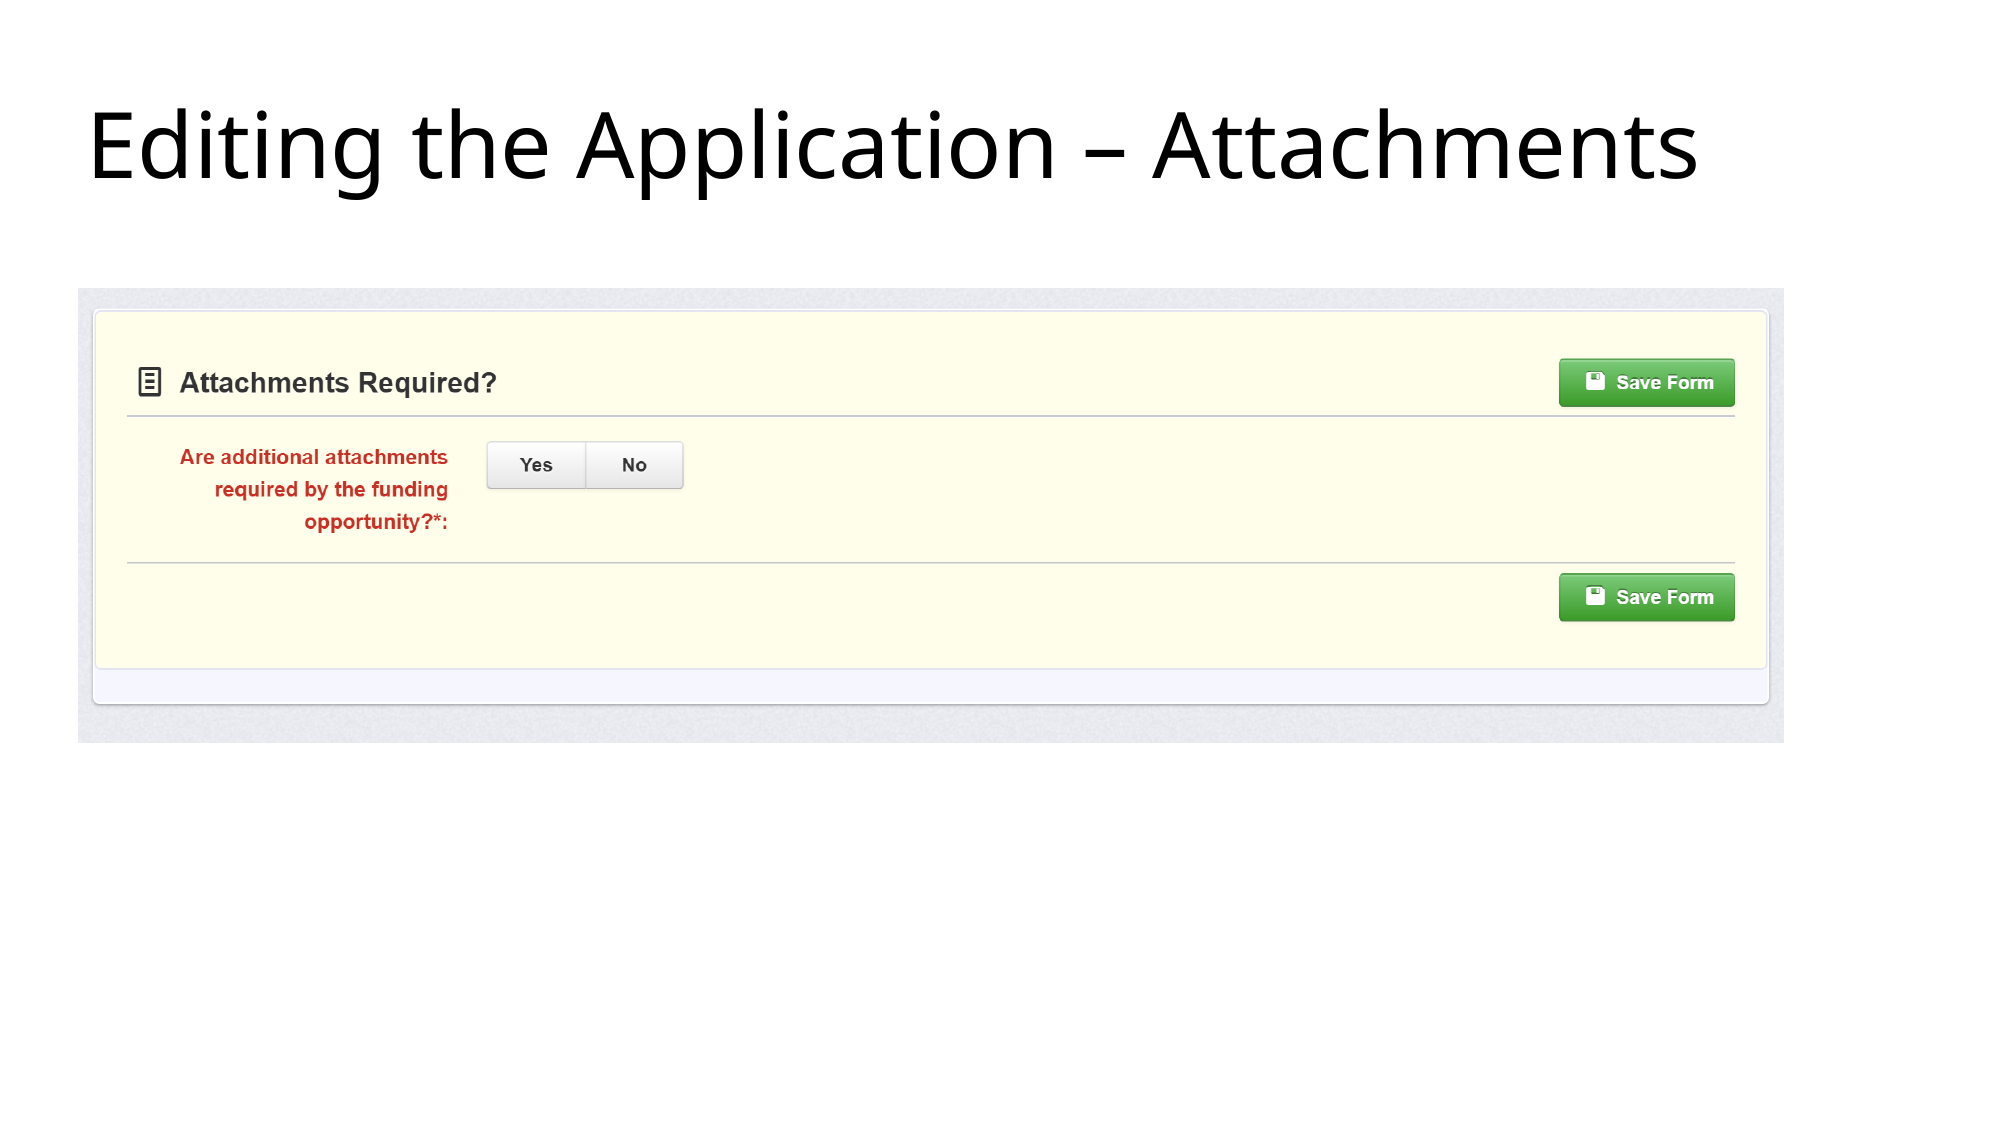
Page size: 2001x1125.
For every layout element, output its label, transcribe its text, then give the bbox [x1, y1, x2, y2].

title Editing the Application – Attachments [71, 39, 1902, 258]
picture [78, 288, 1784, 743]
